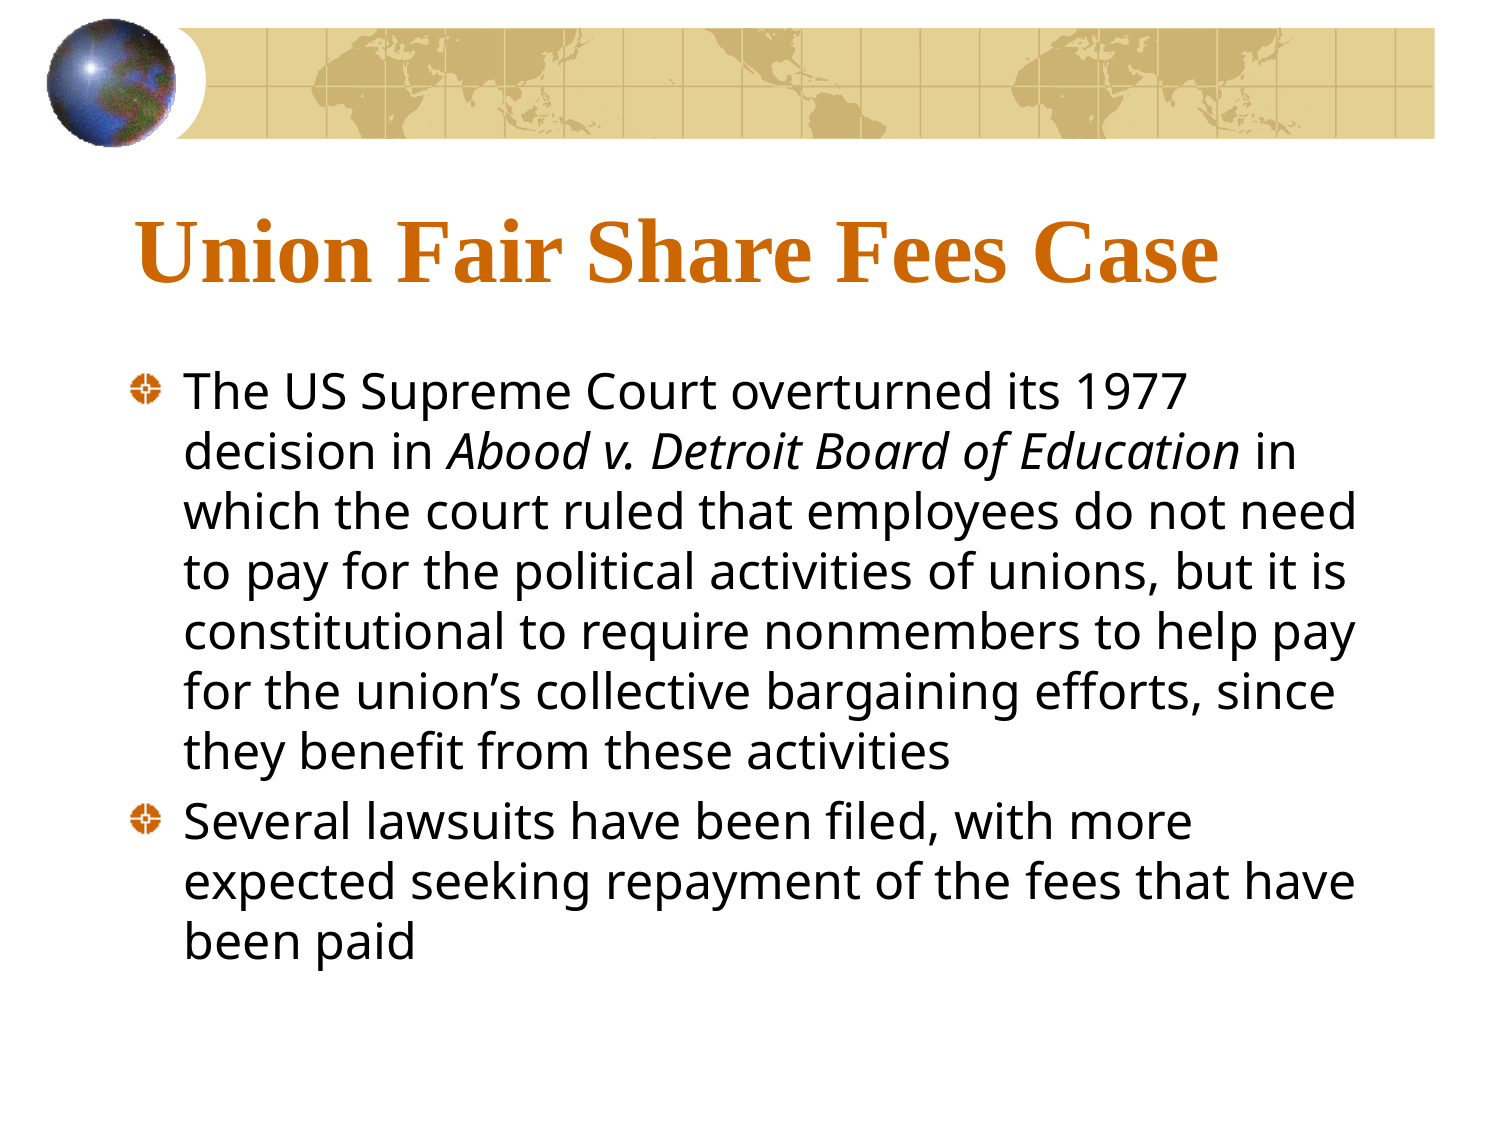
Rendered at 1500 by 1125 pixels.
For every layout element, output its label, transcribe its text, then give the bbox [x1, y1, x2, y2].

title Union Fair Share Fees Case [40, 152, 1316, 341]
list The US Supreme Court overturned its 1977 decision in Abood v. Detroit Board of Education in which the court ruled that employees do not need to pay for the political activities of unions, but it is constitutional to require nonmembers to help pay for the union’s collective bargaining efforts, since they benefit from these activities Several lawsuits have been filed, with more expected seeking repayment of the fees that have been paid [112, 352, 1388, 1028]
picture [127, 372, 163, 408]
picture [127, 802, 163, 838]
picture [42, 14, 190, 151]
